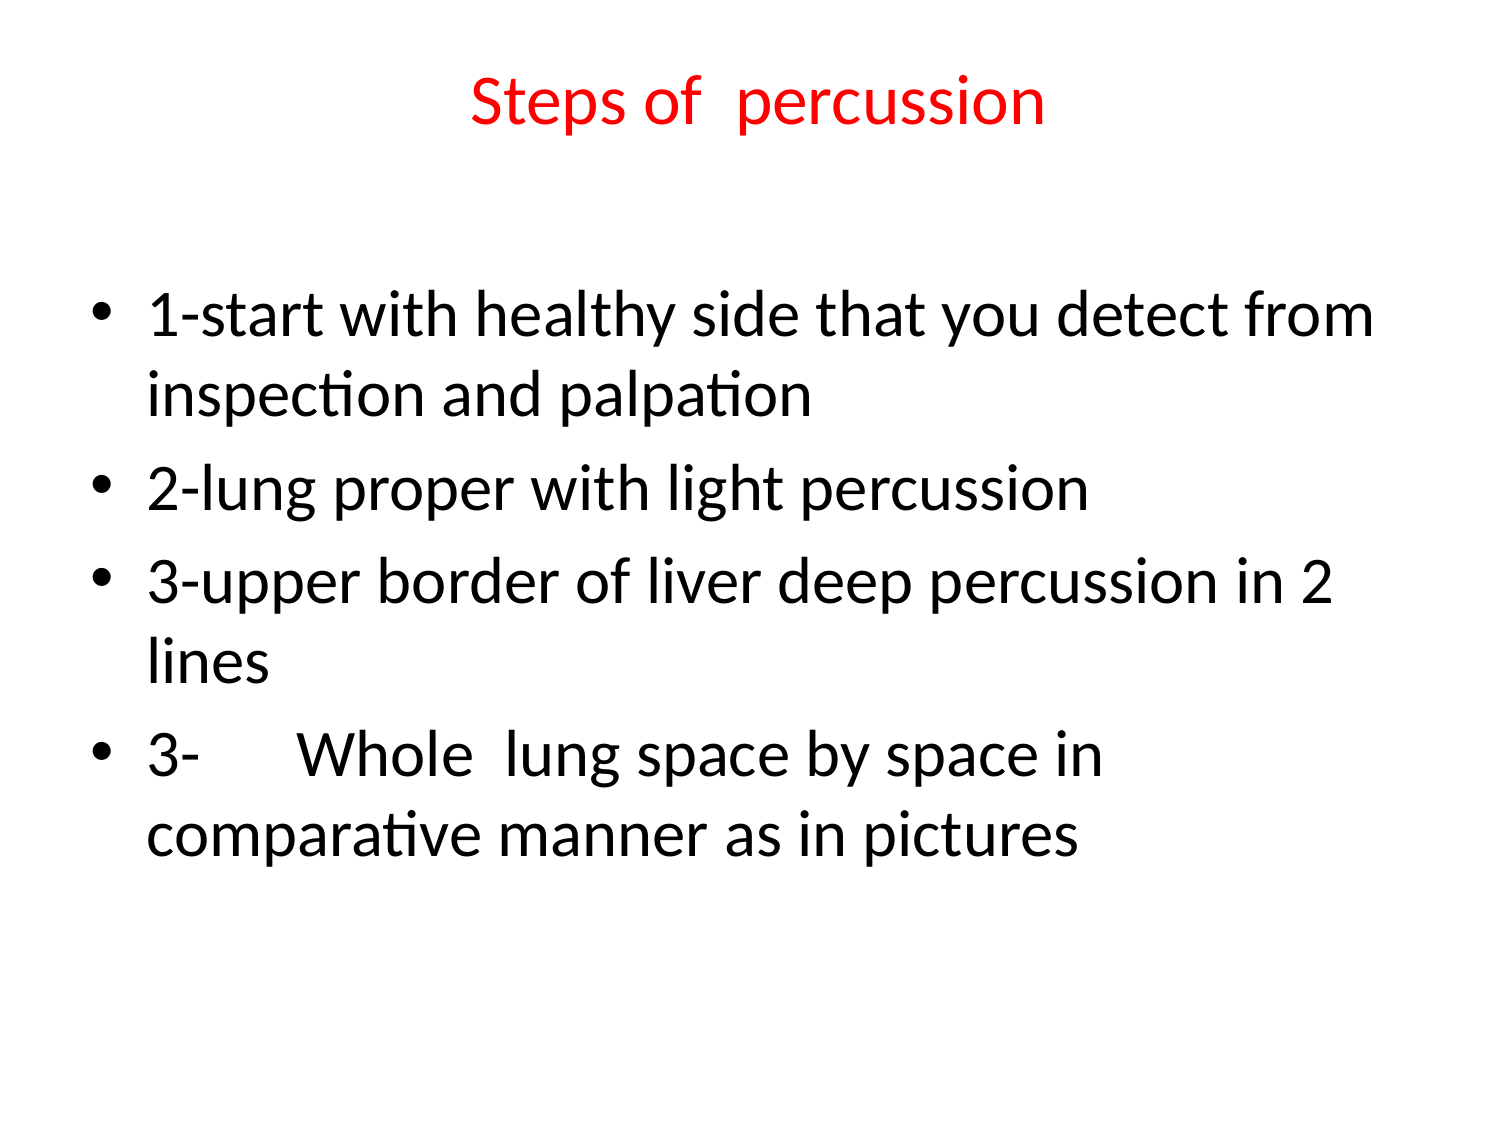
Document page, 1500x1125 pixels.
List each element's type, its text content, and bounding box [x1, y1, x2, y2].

title Steps of percussion [75, 45, 1425, 233]
list 1-start with healthy side that you detect from inspection and palpation 2-lung proper with light percussion 3-upper border of liver deep percussion in 2 lines 3- Whole lung space by space in comparative manner as in pictures [75, 262, 1425, 1005]
